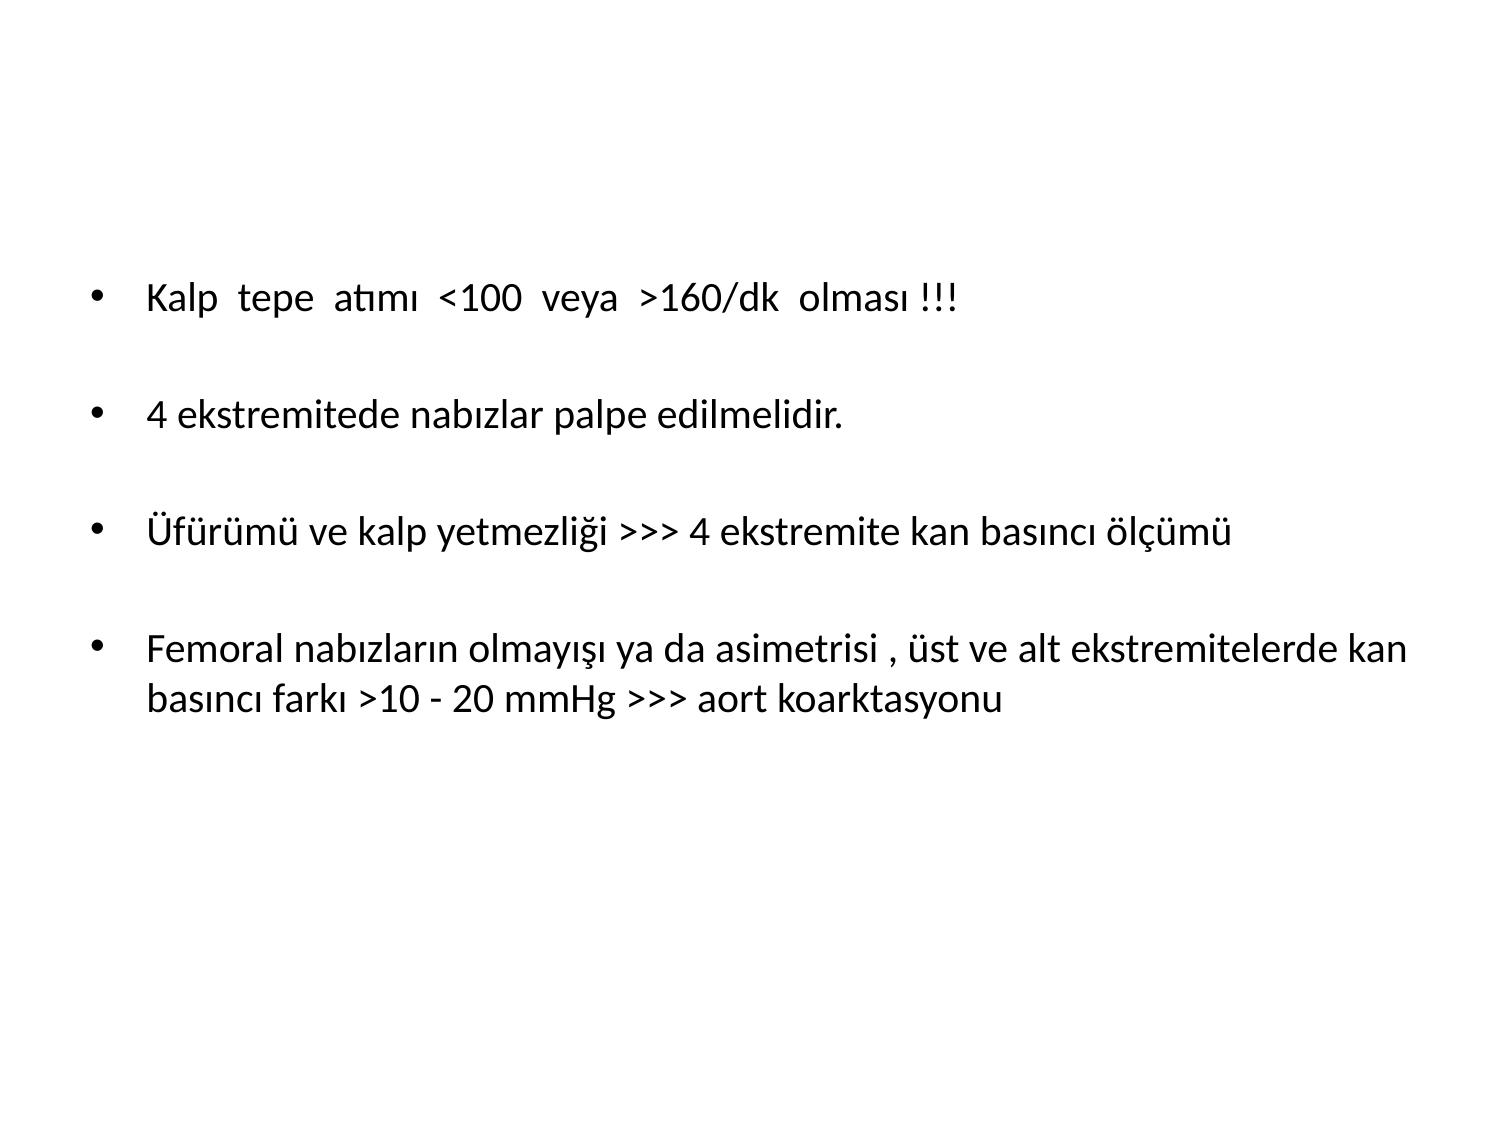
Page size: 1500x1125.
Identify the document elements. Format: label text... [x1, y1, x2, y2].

list Kalp tepe atımı <100 veya >160/dk olması !!! 4 ekstremitede nabızlar palpe edilmelidir. Üfürümü ve kalp yetmezliği >>> 4 ekstremite kan basıncı ölçümü Femoral nabızların olmayışı ya da asimetrisi , üst ve alt ekstremitelerde kan basıncı farkı >10 - 20 mmHg >>> aort koarktasyonu [75, 262, 1425, 1005]
